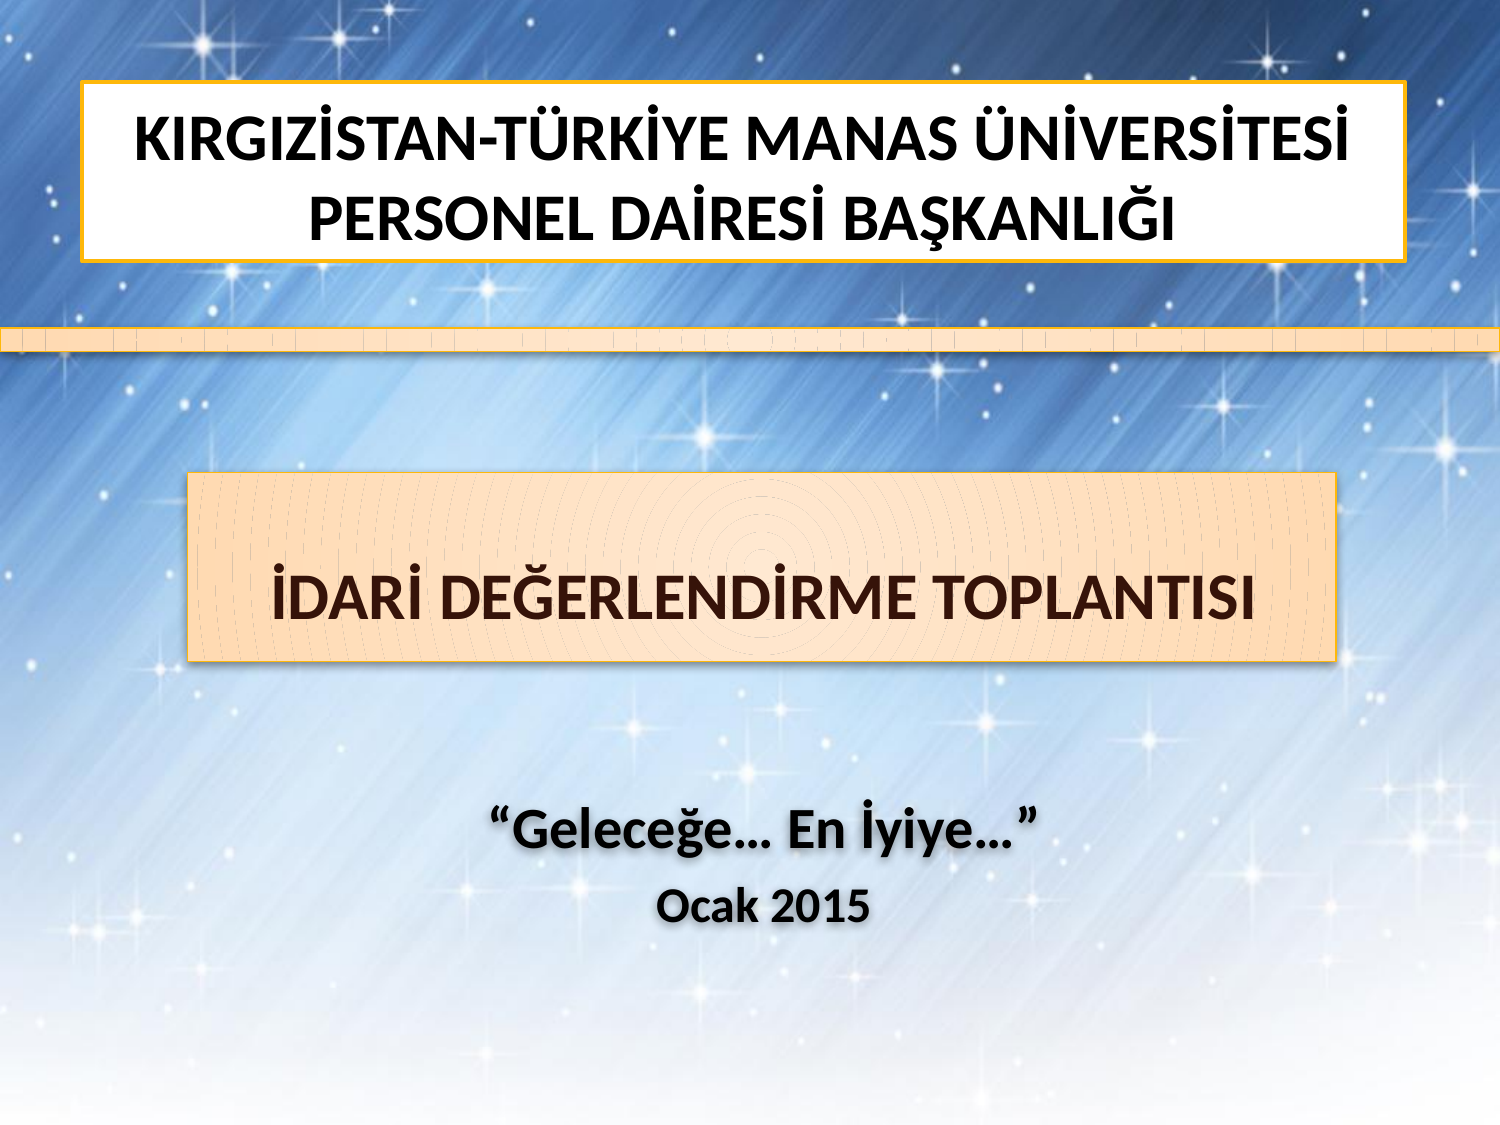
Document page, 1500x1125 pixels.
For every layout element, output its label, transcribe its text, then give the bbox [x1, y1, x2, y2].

picture [0, 352, 1500, 1125]
title KIRGIZİSTAN-TÜRKİYE MANAS ÜNİVERSİTESİ PERSONEL DAİRESİ BAŞKANLIĞI [80, 80, 1407, 263]
picture [0, 0, 1500, 327]
text_box [0, 327, 1500, 352]
subtitle İDARİ DEĞERLENDİRME TOPLANTISI “Geleceğe… En İyiye…” Ocak 2015 [187, 472, 1337, 662]
